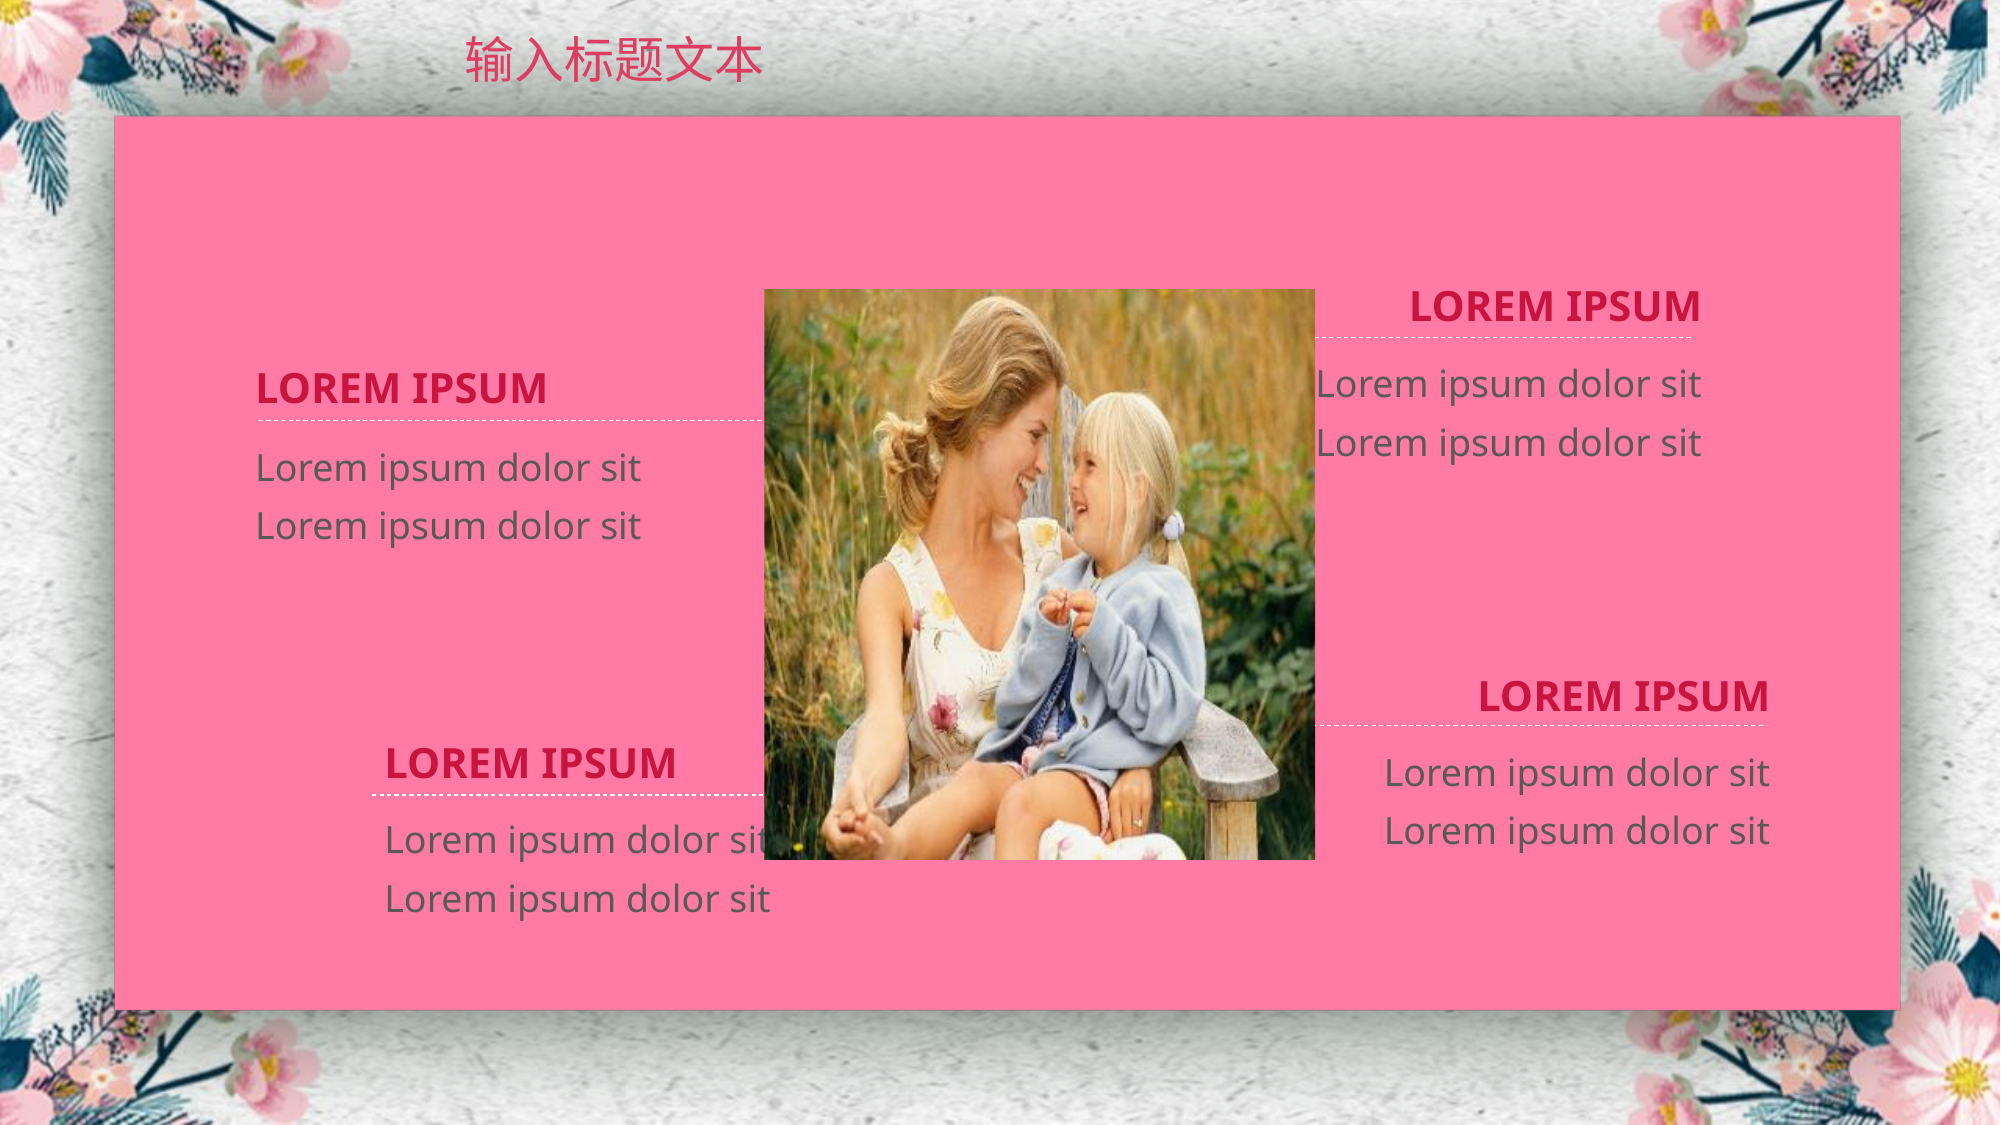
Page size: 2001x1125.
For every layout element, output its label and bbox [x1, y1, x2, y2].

text_box [369, 675, 920, 994]
text_box [0, 0, 2000, 1125]
text_box [1212, 608, 1786, 927]
text_box [240, 300, 807, 627]
text_box [1066, 217, 1717, 538]
